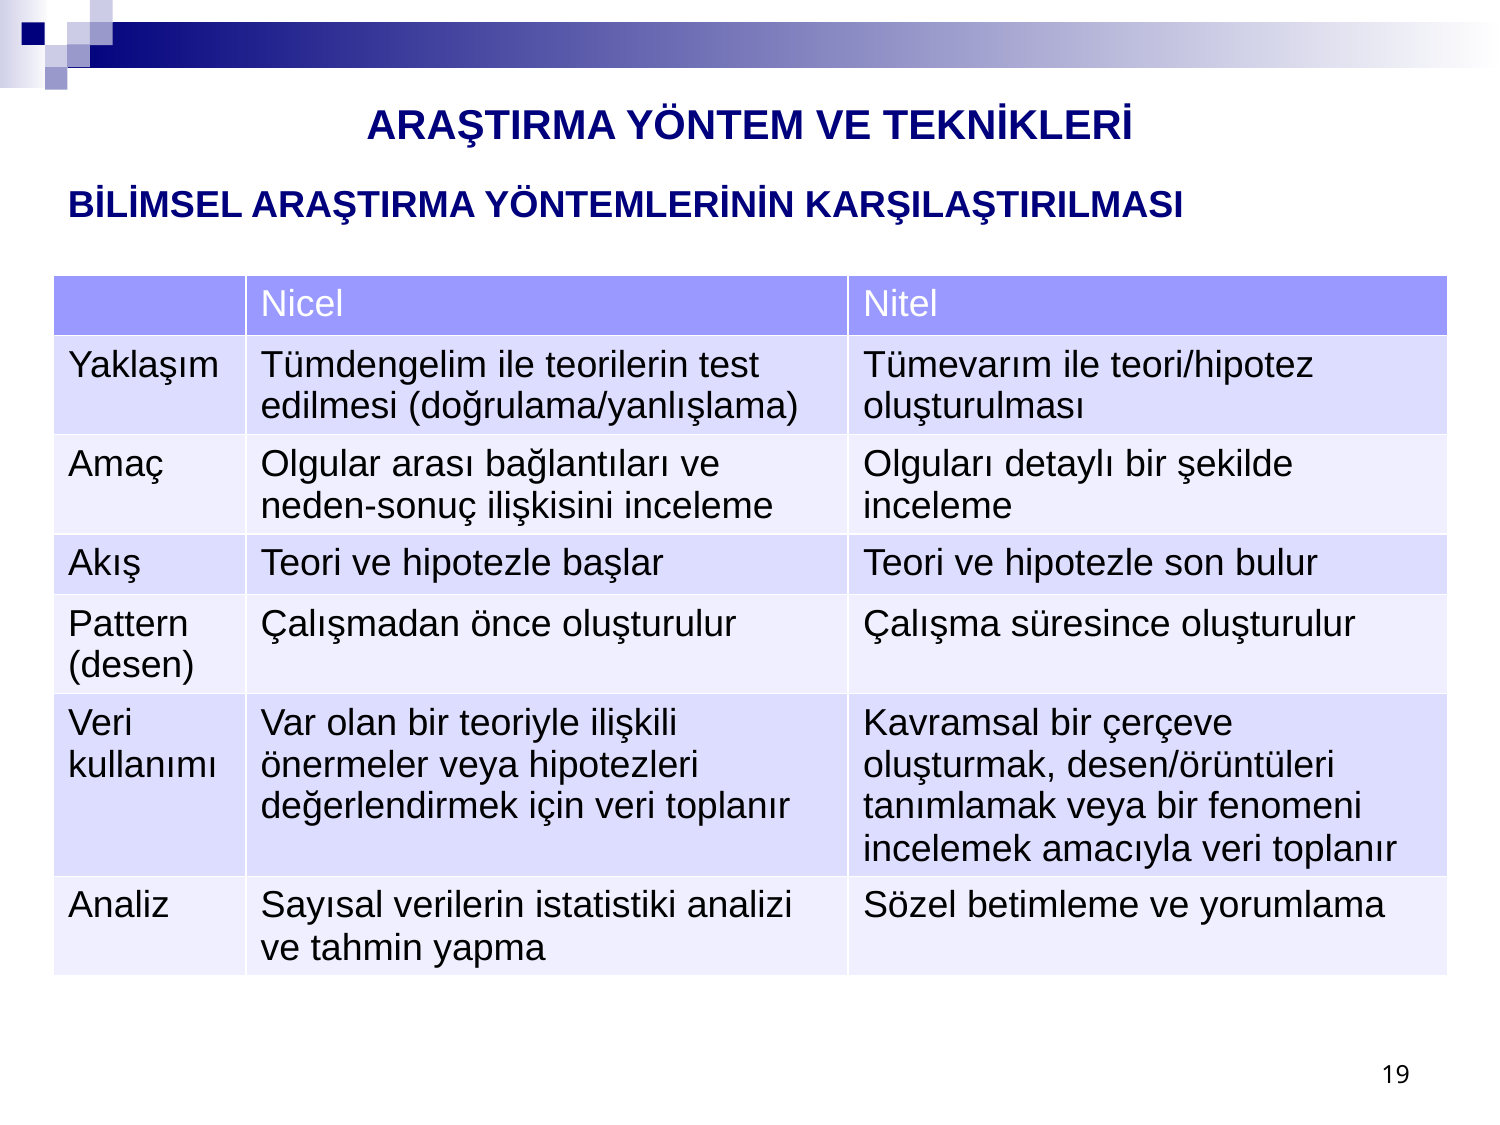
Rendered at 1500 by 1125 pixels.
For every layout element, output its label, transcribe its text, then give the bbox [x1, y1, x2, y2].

table_cell Olgular arası bağlantıları ve neden-sonuç ilişkisini inceleme [247, 435, 847, 533]
table_cell Tümevarım ile teori/hipotez oluşturulması [849, 336, 1447, 434]
table_cell Akış [54, 535, 245, 594]
table_cell Pattern (desen) [54, 595, 245, 693]
table_cell Teori ve hipotezle son bulur [849, 535, 1447, 594]
table_header Nitel [849, 276, 1447, 335]
table_cell Çalışma süresince oluşturulur [849, 595, 1447, 693]
table_cell Sayısal verilerin istatistiki analizi ve tahmin yapma [247, 877, 847, 975]
table_cell Sözel betimleme ve yorumlama [849, 877, 1447, 975]
table_cell Çalışmadan önce oluşturulur [247, 595, 847, 693]
table_cell Analiz [54, 877, 245, 975]
table_header [54, 276, 245, 335]
table_cell Yaklaşım [54, 336, 245, 434]
table_cell Kavramsal bir çerçeve oluşturmak, desen/örüntüleri tanımlamak veya bir fenomeni incelemek amacıyla veri toplanır [849, 694, 1447, 876]
table_cell Var olan bir teoriyle ilişkili önermeler veya hipotezleri değerlendirmek için veri toplanır [247, 694, 847, 876]
table_cell Teori ve hipotezle başlar [247, 535, 847, 594]
table_cell Veri kullanımı [54, 694, 245, 876]
text_box BİLİMSEL ARAŞTIRMA YÖNTEMLERİNİN KARŞILAŞTIRILMASI [53, 172, 1447, 233]
table_header Nicel [247, 276, 847, 335]
table_cell Tümdengelim ile teorilerin test edilmesi (doğrulama/yanlışlama) [247, 336, 847, 434]
table_cell Olguları detaylı bir şekilde inceleme [849, 435, 1447, 533]
table_cell Amaç [54, 435, 245, 533]
slide_number 19 [1074, 1024, 1426, 1101]
text_box ARAŞTIRMA YÖNTEM VE TEKNİKLERİ [0, 90, 1500, 155]
